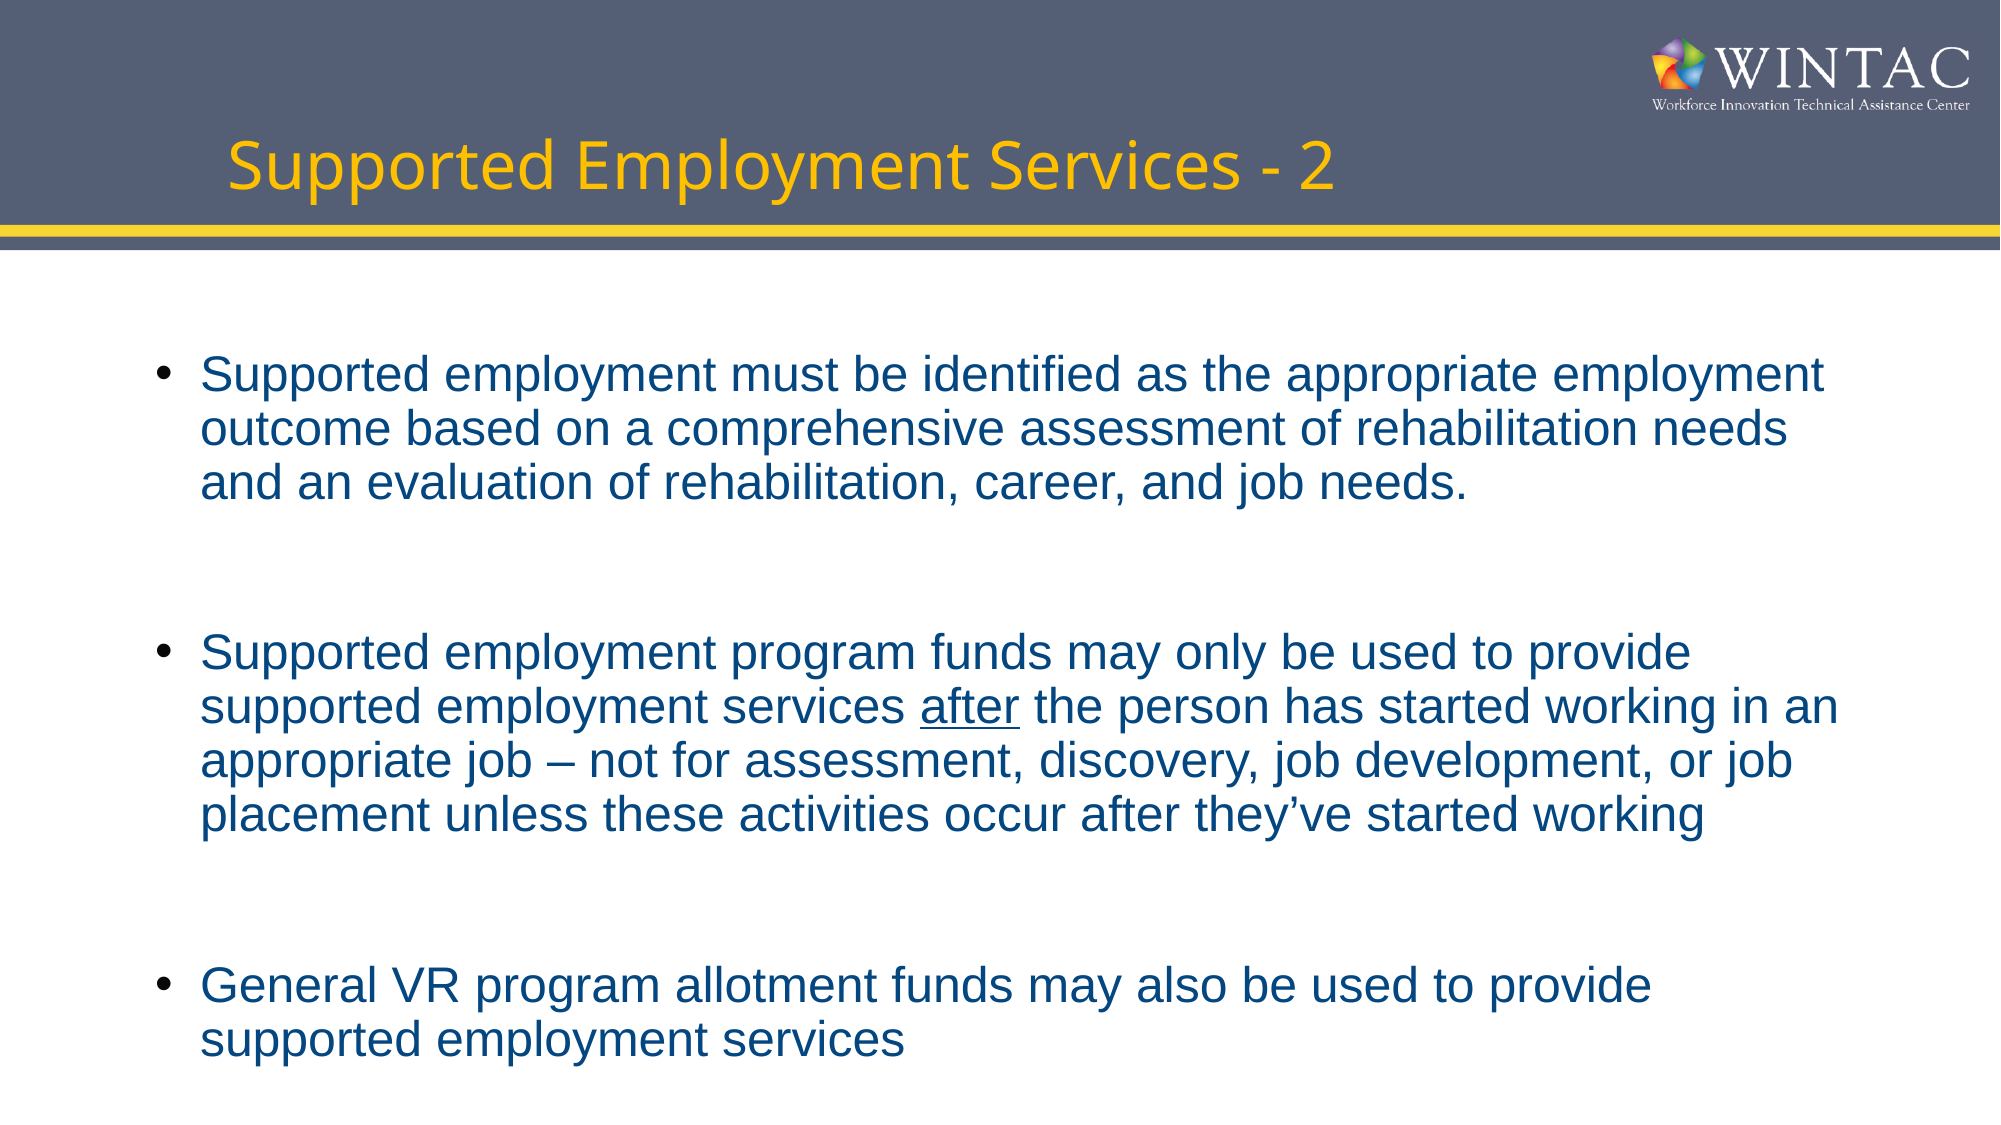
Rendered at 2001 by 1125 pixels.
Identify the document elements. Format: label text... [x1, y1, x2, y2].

picture [1641, 27, 1981, 120]
title Supported Employment Services - 2 [212, 41, 1788, 212]
list Supported employment must be identified as the appropriate employment outcome based on a comprehensive assessment of rehabilitation needs and an evaluation of rehabilitation, career, and job needs. Supported employment program funds may only be used to provide supported employment services after the person has started working in an appropriate job – not for assessment, discovery, job development, or job placement unless these activities occur after they’ve started working General VR program allotment funds may also be used to provide supported employment services [140, 340, 1878, 1098]
